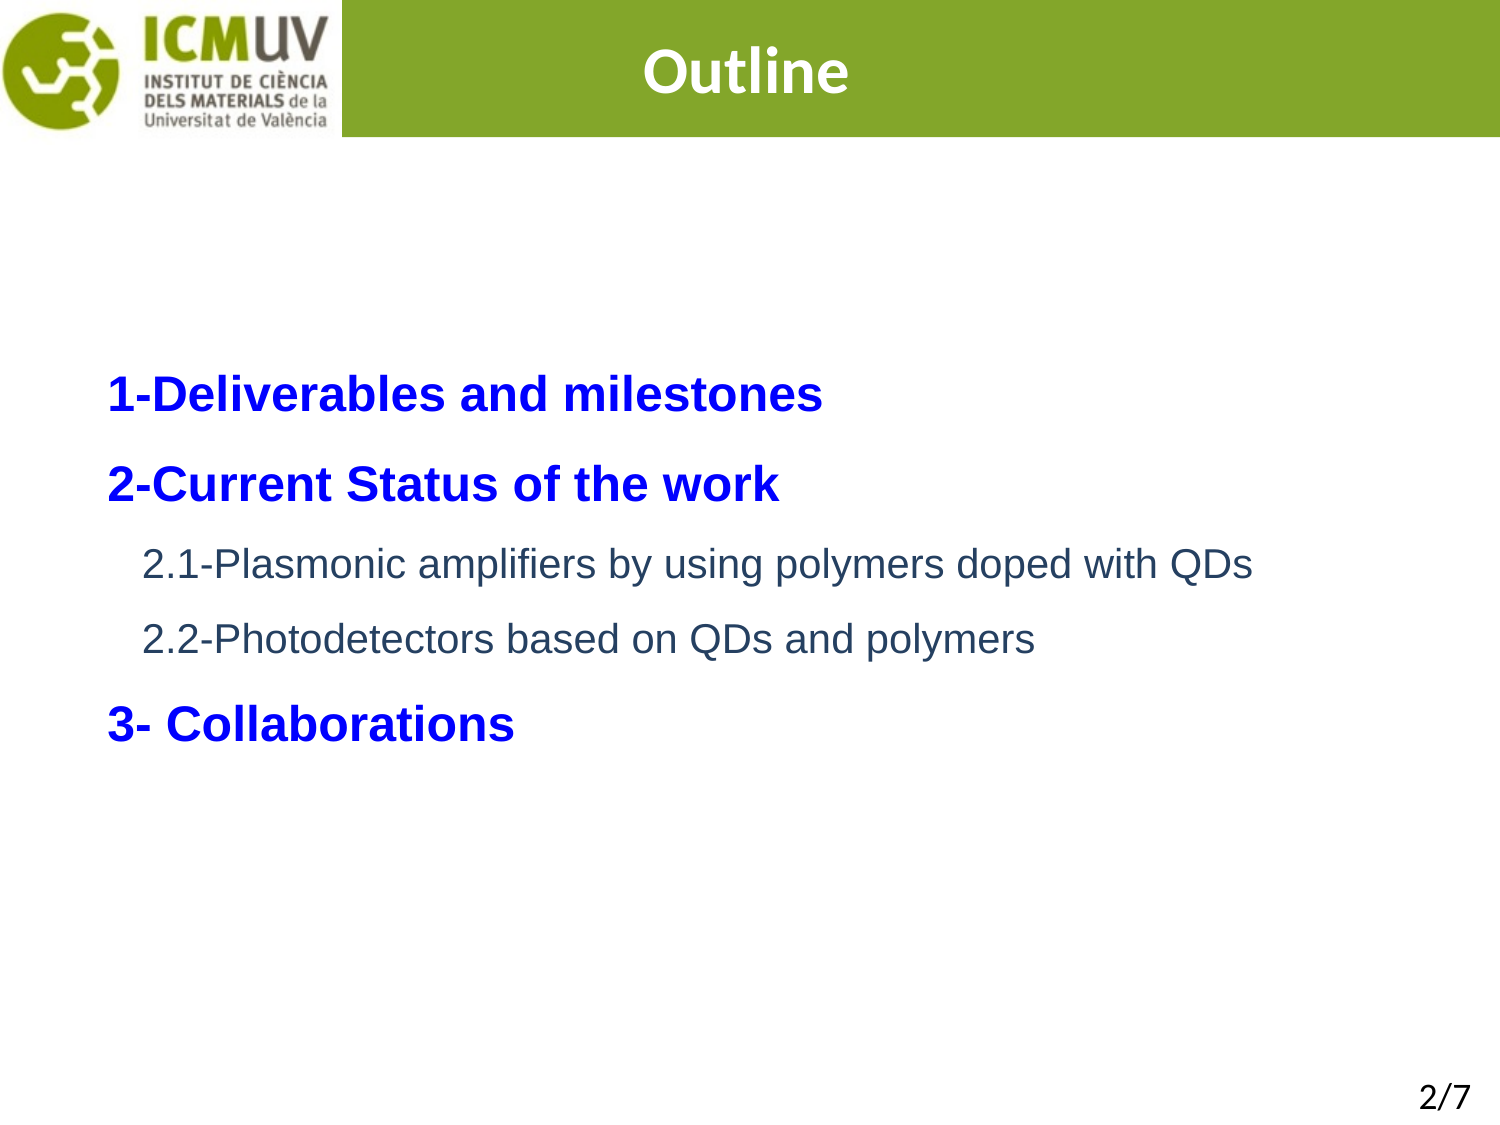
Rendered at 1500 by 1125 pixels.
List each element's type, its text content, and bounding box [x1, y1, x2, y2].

text_box 2/7 [1403, 1064, 1487, 1125]
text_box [0, 0, 1500, 145]
text_box 1-Deliverables and milestones 2-Current Status of the work 2.1-Plasmonic amplifiers by using polymers doped with QDs 2.2-Photodetectors based on QDs and polymers 3- Collaborations [92, 323, 1269, 759]
